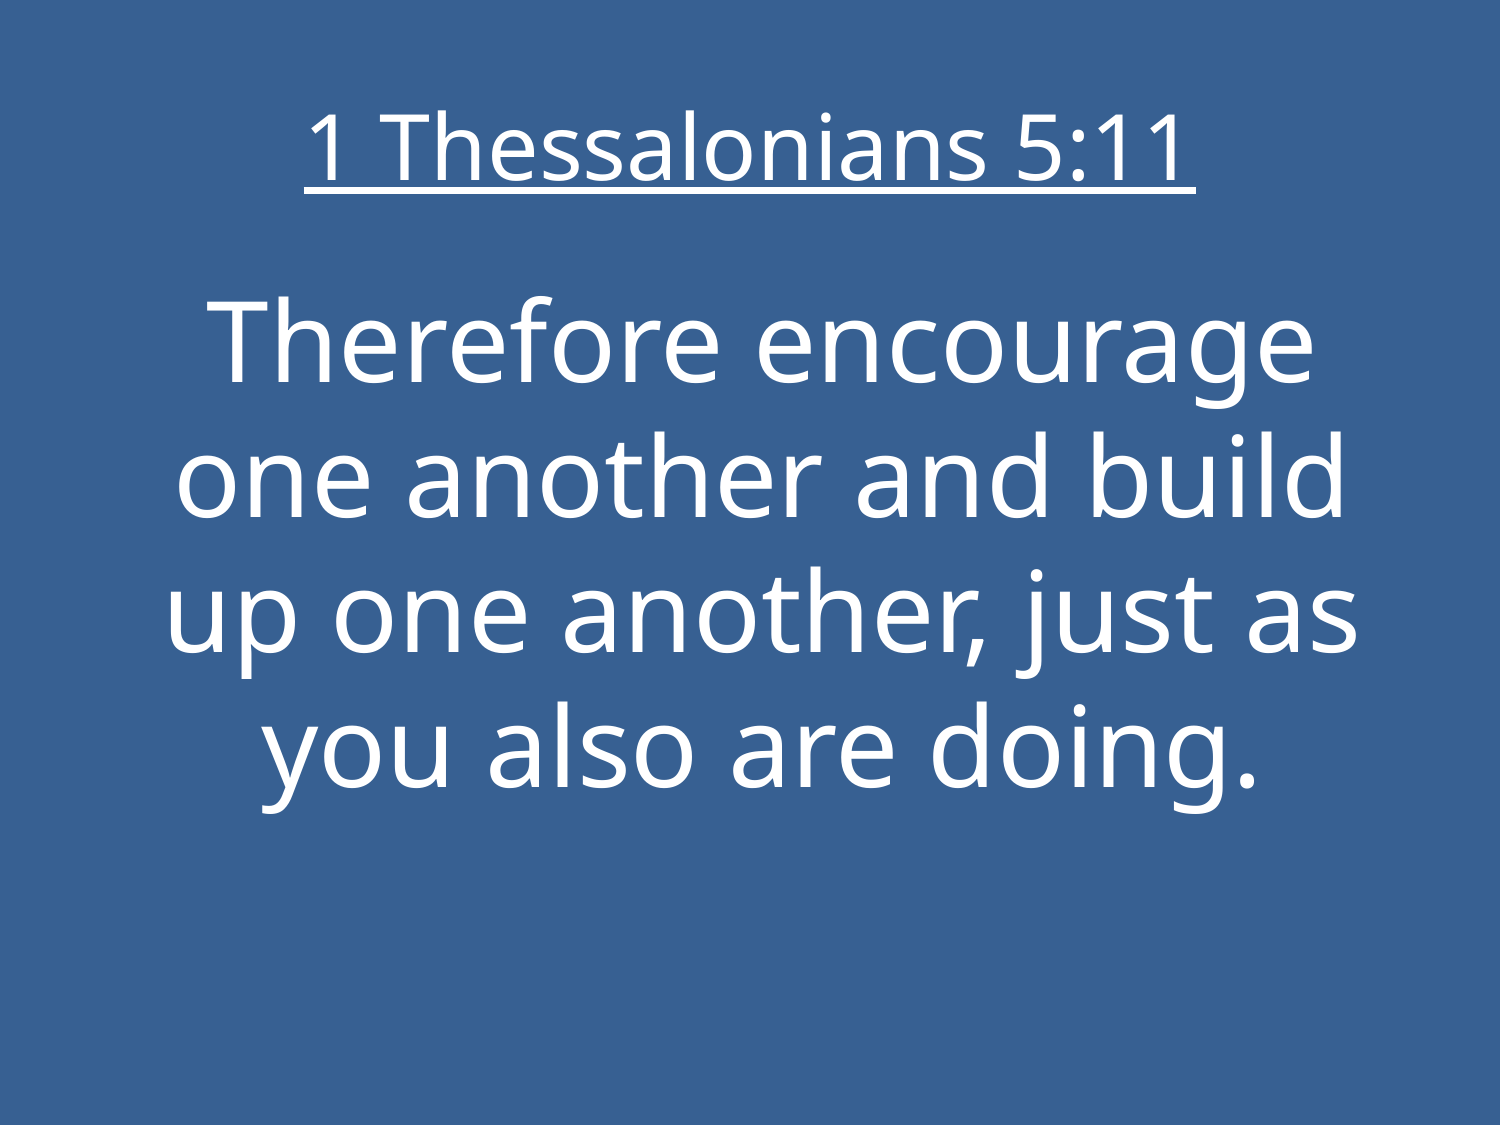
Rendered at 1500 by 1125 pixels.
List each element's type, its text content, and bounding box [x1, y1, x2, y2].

title 1 Thessalonians 5:11 [112, 87, 1388, 200]
subtitle Therefore encourage one another and build up one another, just as you also are doing. [137, 262, 1388, 1063]
